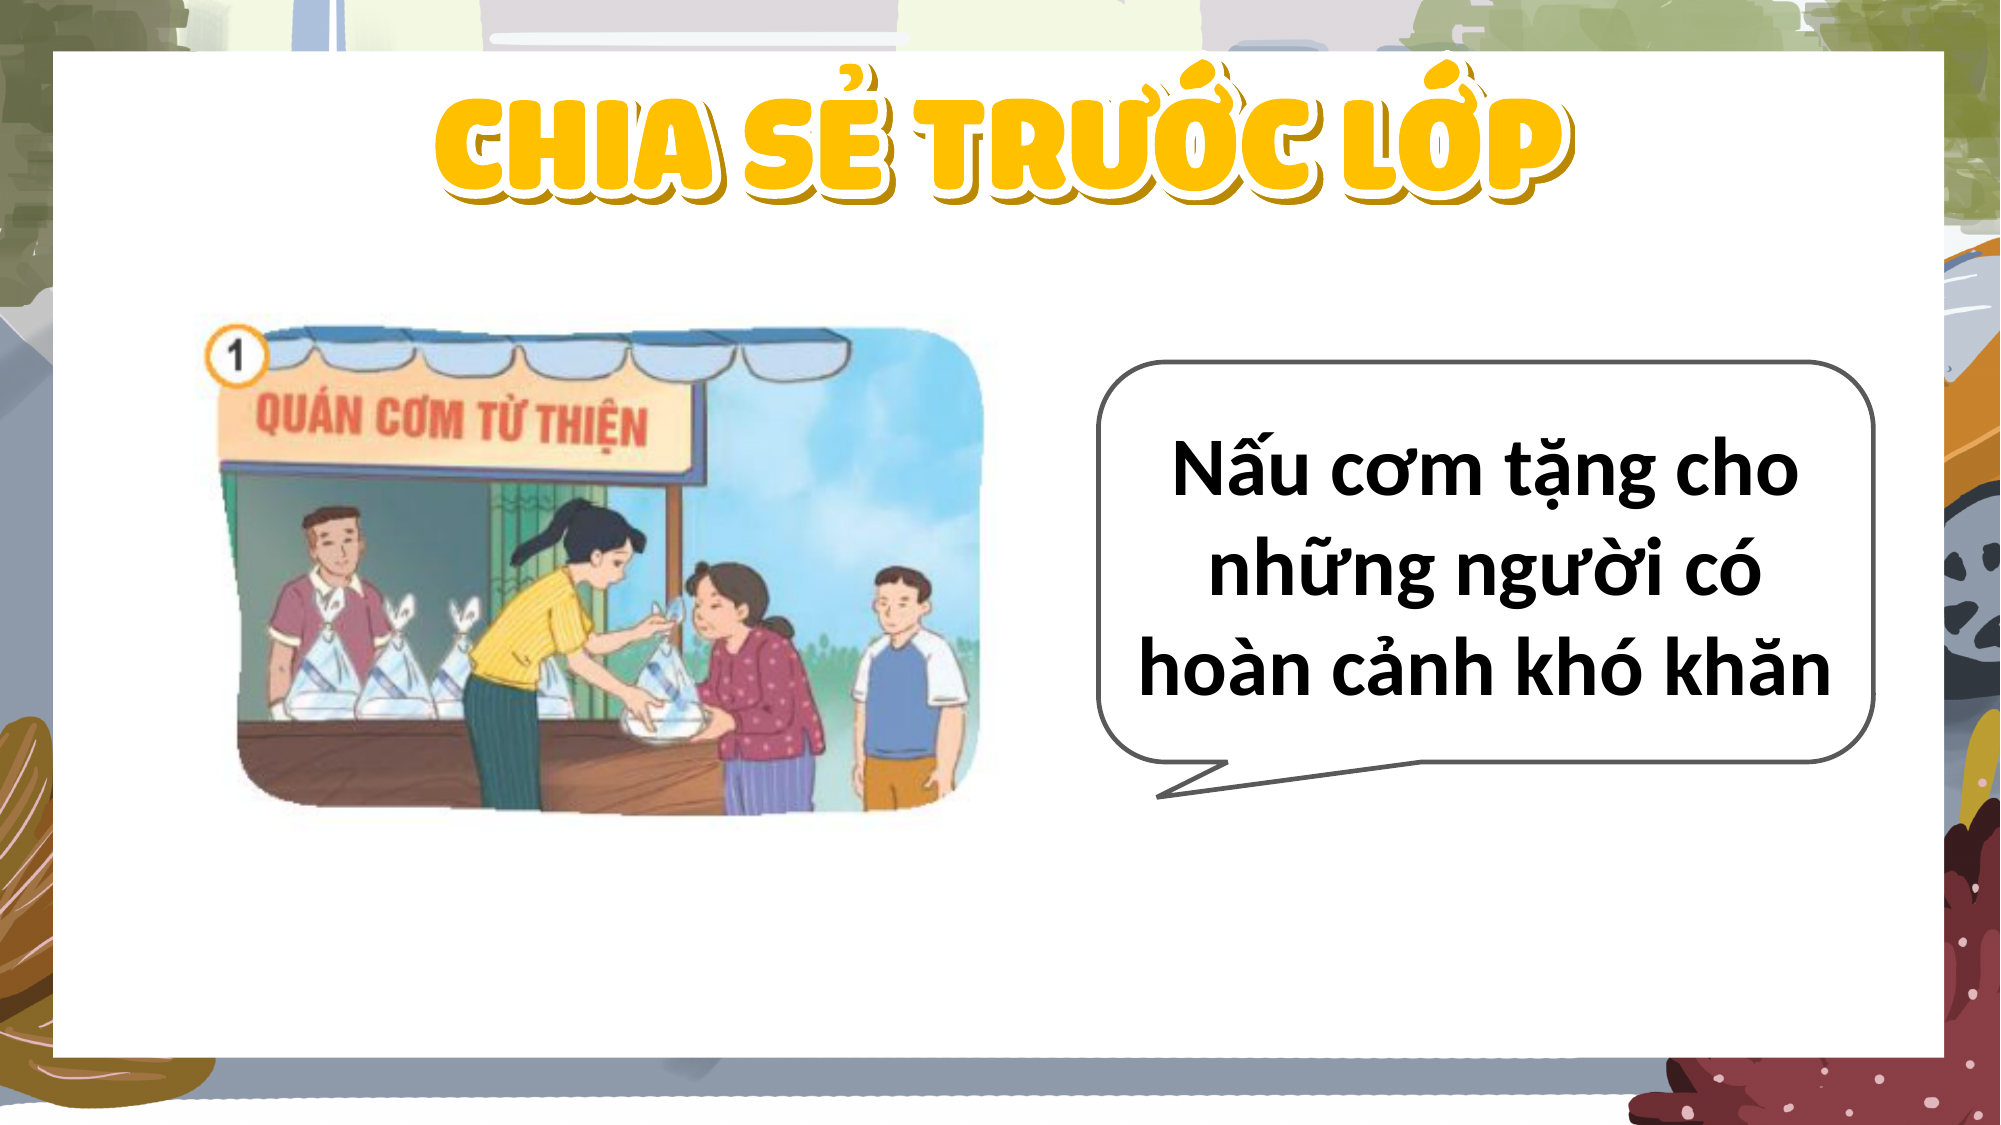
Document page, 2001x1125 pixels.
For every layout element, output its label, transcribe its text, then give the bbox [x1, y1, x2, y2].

text_box Nấu cơm tặng cho những người có hoàn cảnh khó khăn [1097, 360, 1875, 799]
picture [0, 0, 2000, 1125]
